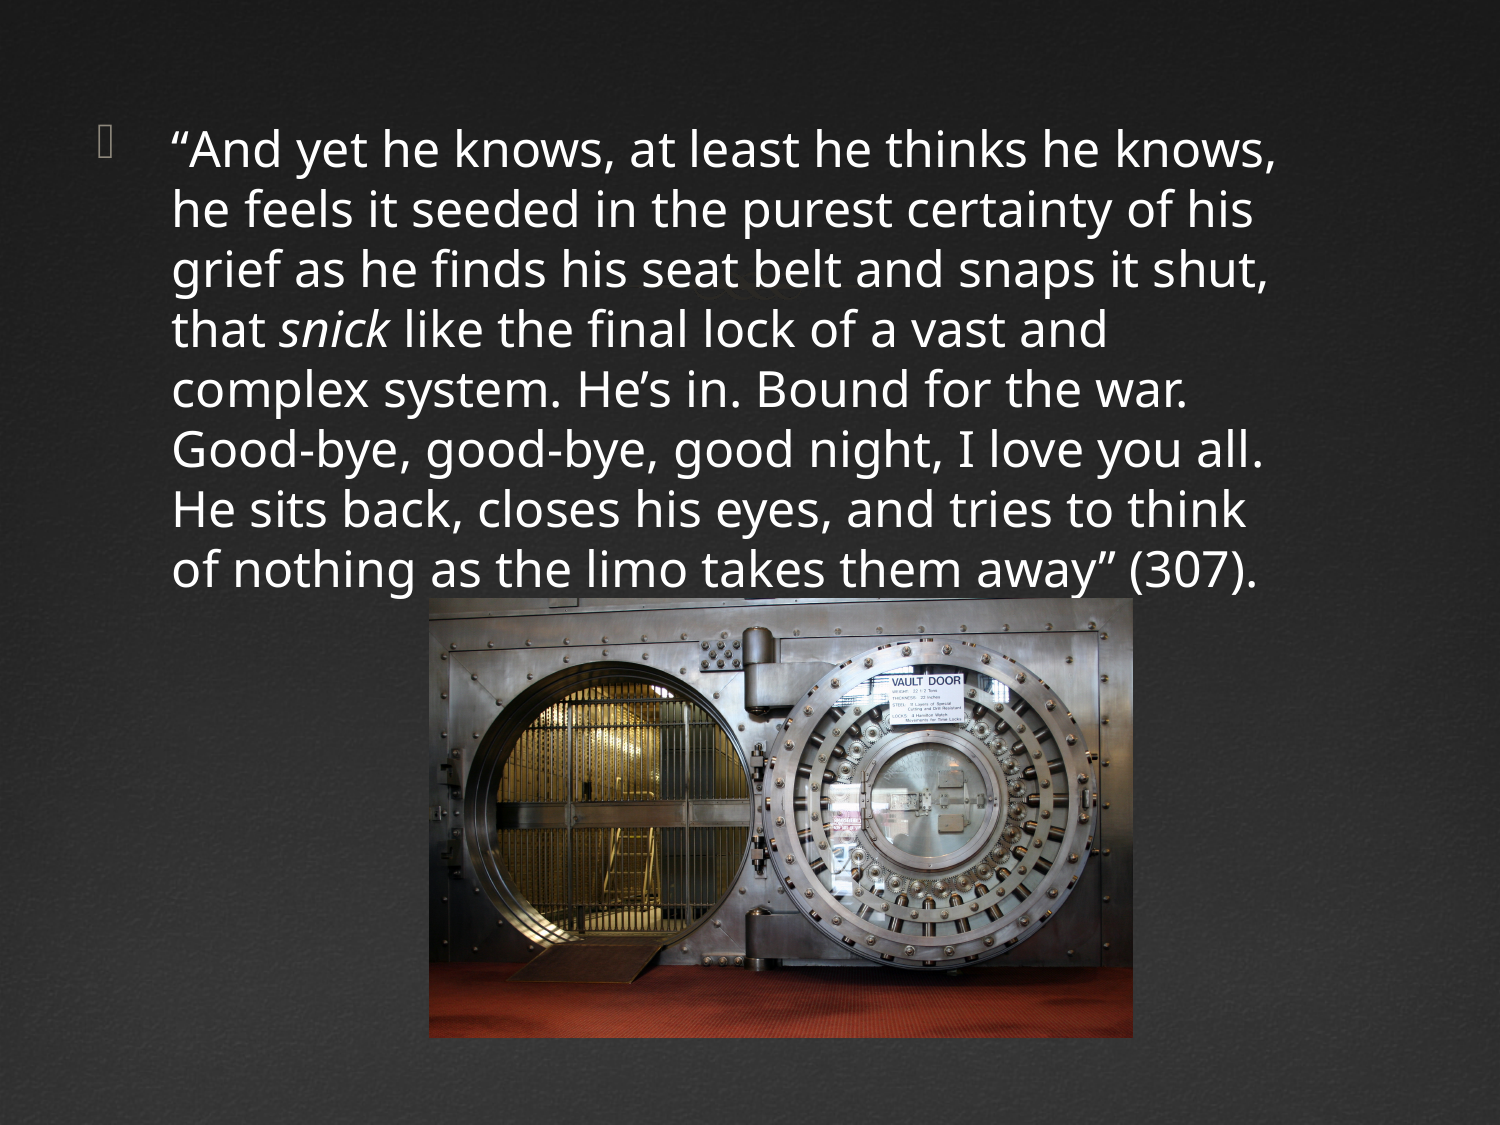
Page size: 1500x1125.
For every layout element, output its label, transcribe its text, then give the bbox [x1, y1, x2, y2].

picture [428, 597, 1134, 1039]
list “And yet he knows, at least he thinks he knows, he feels it seeded in the purest certainty of his grief as he finds his seat belt and snaps it shut, that snick like the final lock of a vast and complex system. He’s in. Bound for the war. Good-bye, good-bye, good night, I love you all. He sits back, closes his eyes, and tries to think of nothing as the limo takes them away” (307). [81, 109, 1322, 1005]
